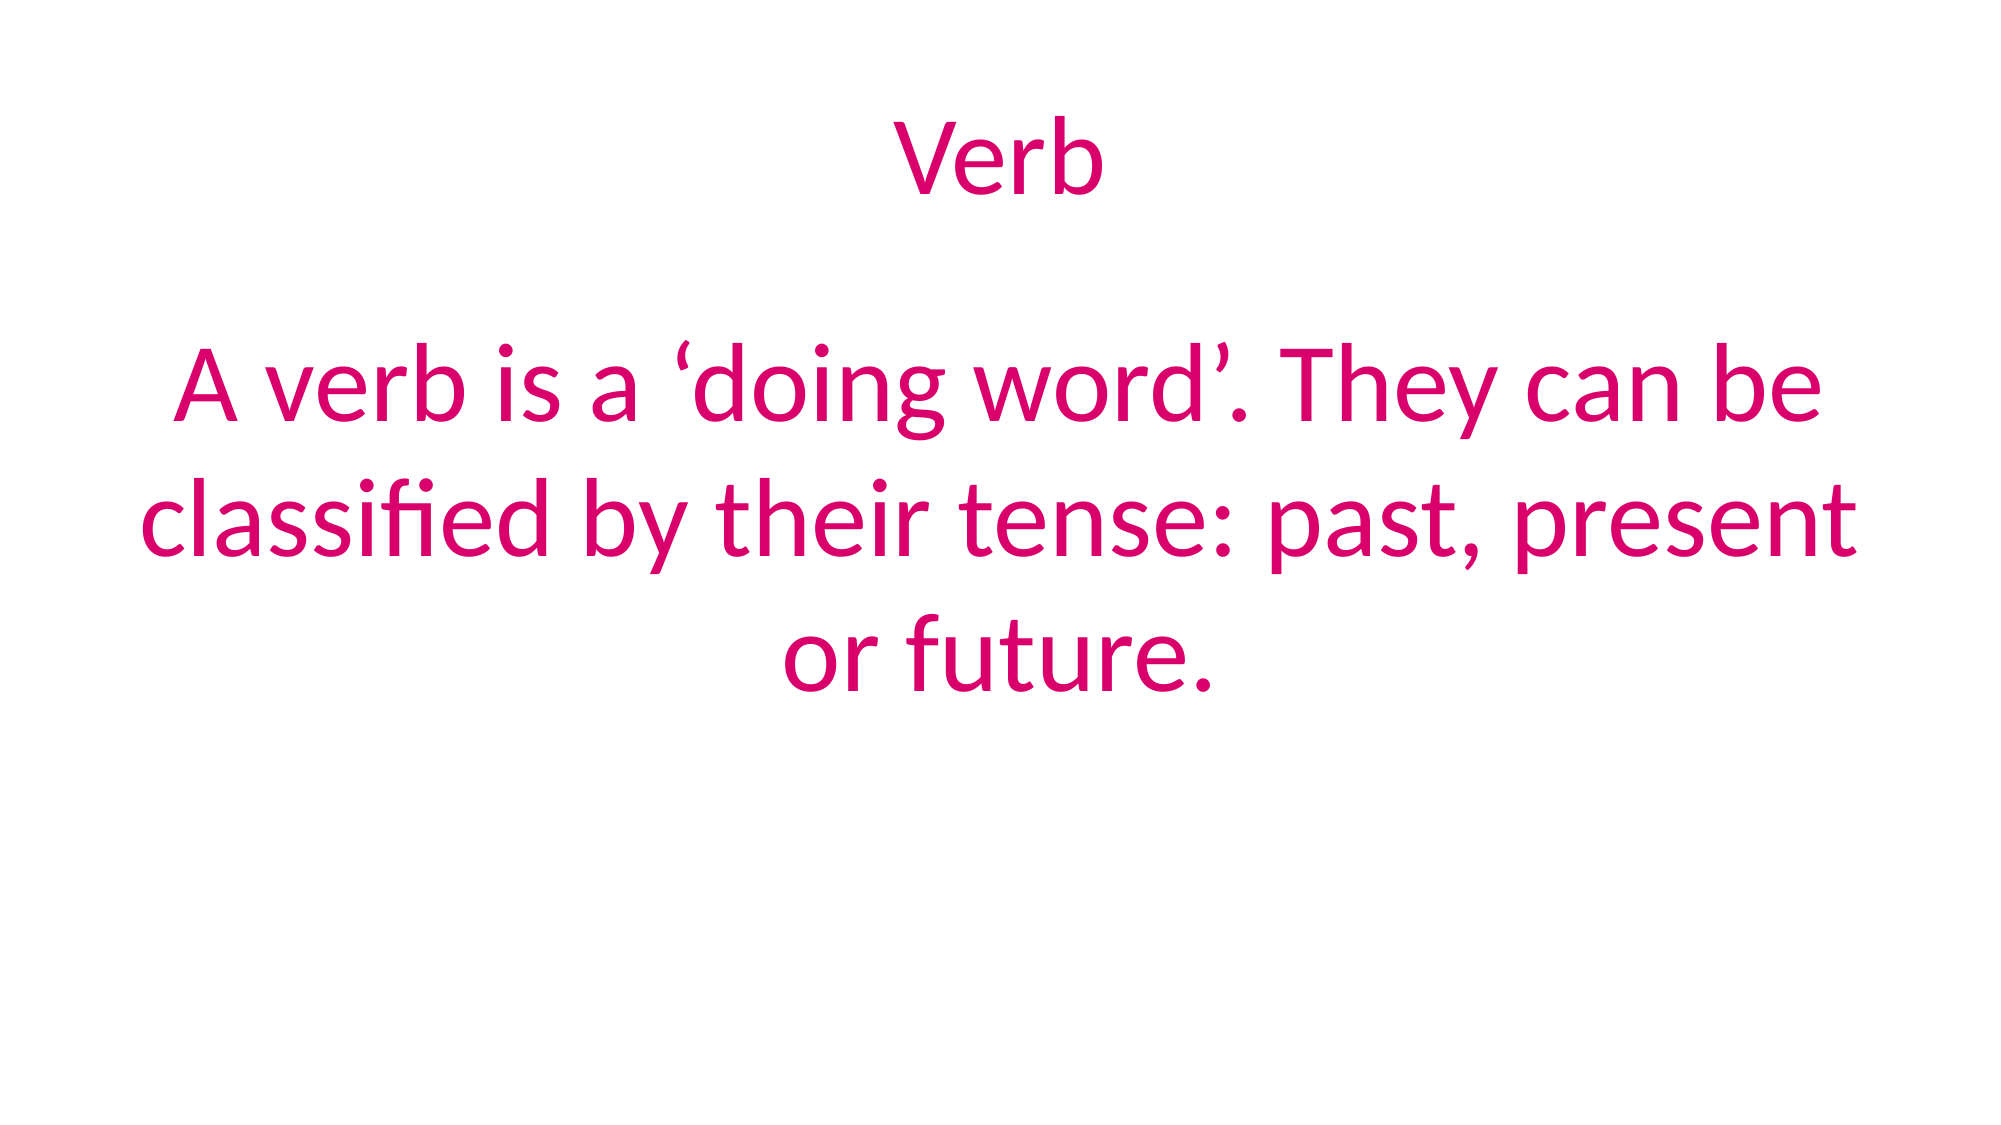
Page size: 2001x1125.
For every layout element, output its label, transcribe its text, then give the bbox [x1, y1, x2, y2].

text_box A verb is a ‘doing word’. They can be classified by their tense: past, present or future. [118, 301, 1882, 721]
text_box Verb [280, 74, 1720, 225]
